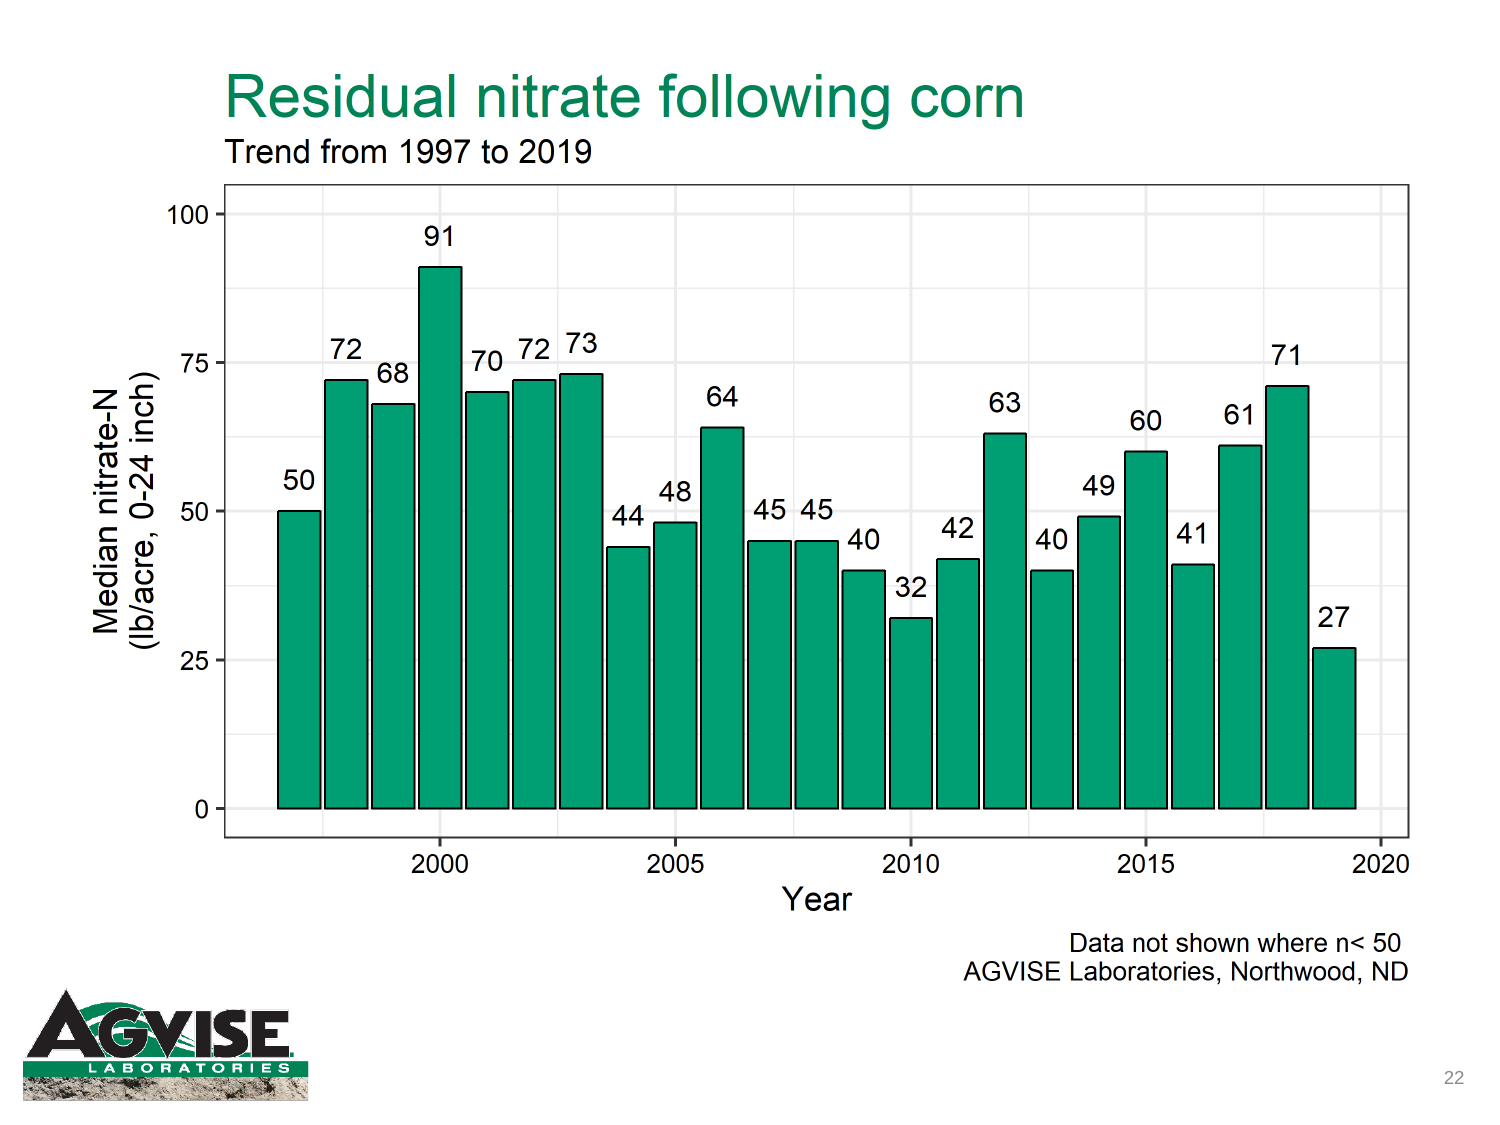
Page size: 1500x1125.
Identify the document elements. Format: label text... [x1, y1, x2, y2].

picture [0, 56, 1426, 1107]
slide_number 22 [1370, 1046, 1480, 1107]
